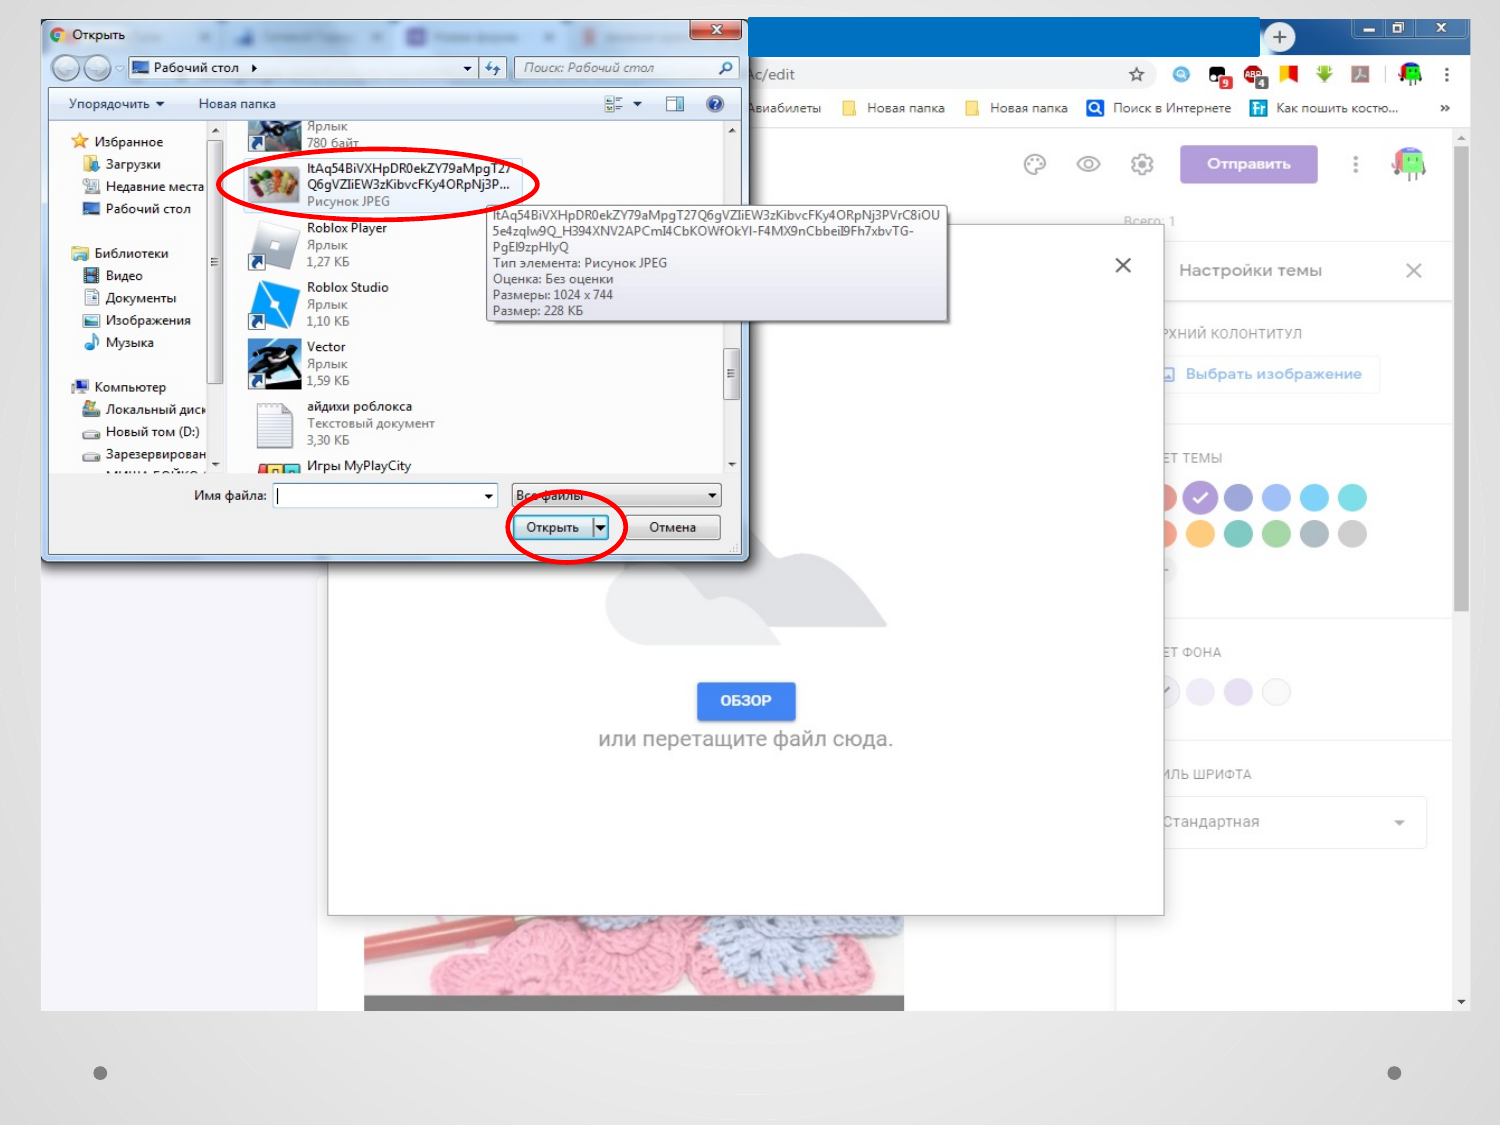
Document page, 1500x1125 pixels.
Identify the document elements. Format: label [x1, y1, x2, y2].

list [40, 18, 1471, 1011]
